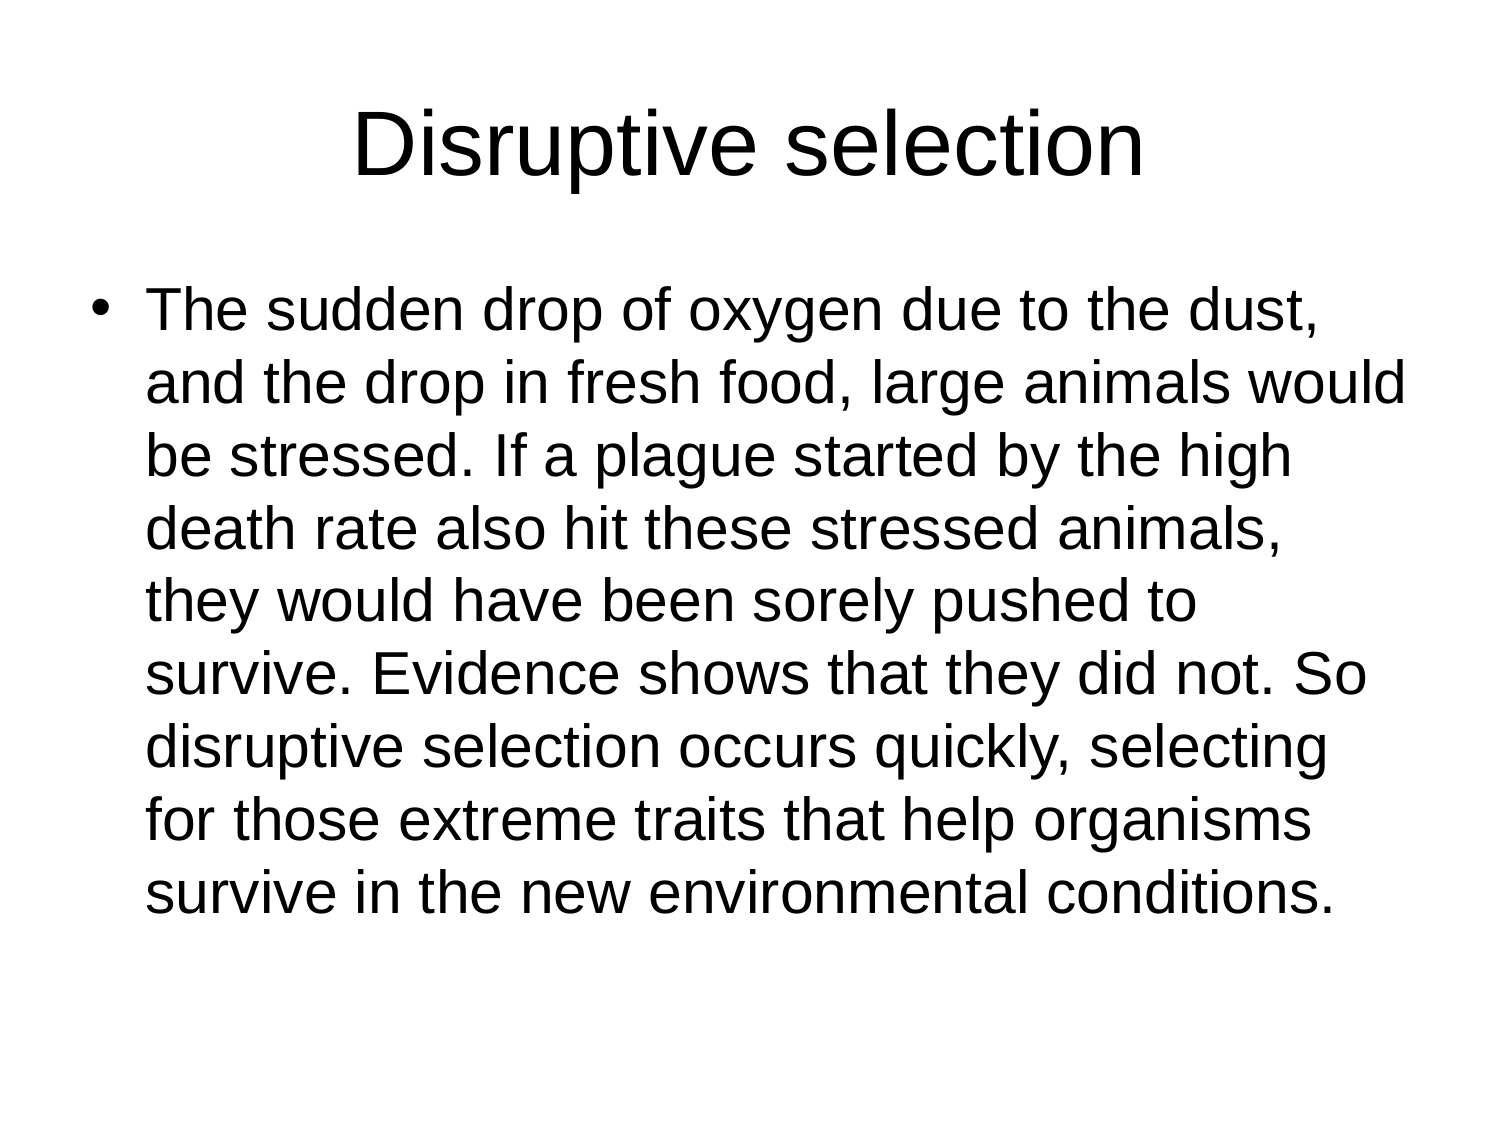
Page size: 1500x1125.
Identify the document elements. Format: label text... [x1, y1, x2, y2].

title Disruptive selection [75, 45, 1425, 233]
list The sudden drop of oxygen due to the dust, and the drop in fresh food, large animals would be stressed. If a plague started by the high death rate also hit these stressed animals, they would have been sorely pushed to survive. Evidence shows that they did not. So disruptive selection occurs quickly, selecting for those extreme traits that help organisms survive in the new environmental conditions. [75, 262, 1425, 1005]
